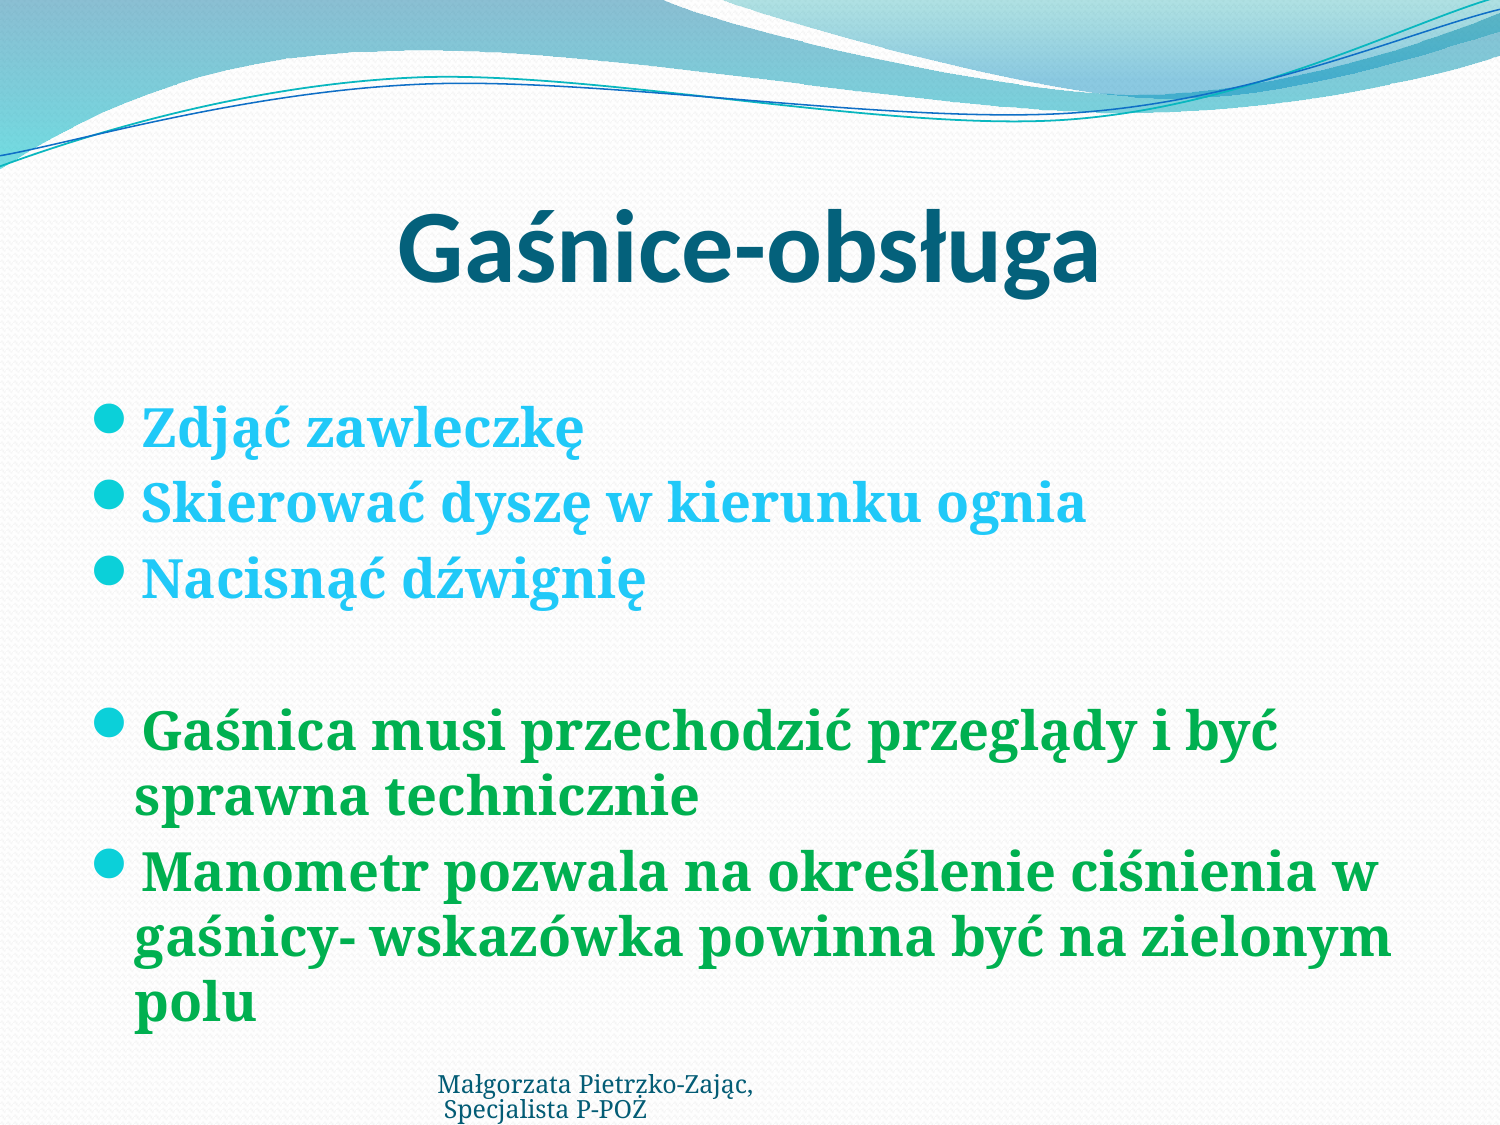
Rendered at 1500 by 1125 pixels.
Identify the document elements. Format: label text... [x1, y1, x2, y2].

footer Małgorzata Pietrzko-Zając, Specjalista P-POŻ [437, 1042, 988, 1103]
title Gaśnice-obsługa [75, 115, 1425, 303]
list Zdjąć zawleczkę Skierować dyszę w kierunku ognia Nacisnąć dźwignię Gaśnica musi przechodzić przeglądy i być sprawna technicznie Manometr pozwala na określenie ciśnienia w gaśnicy- wskazówka powinna być na zielonym polu [75, 385, 1425, 1079]
